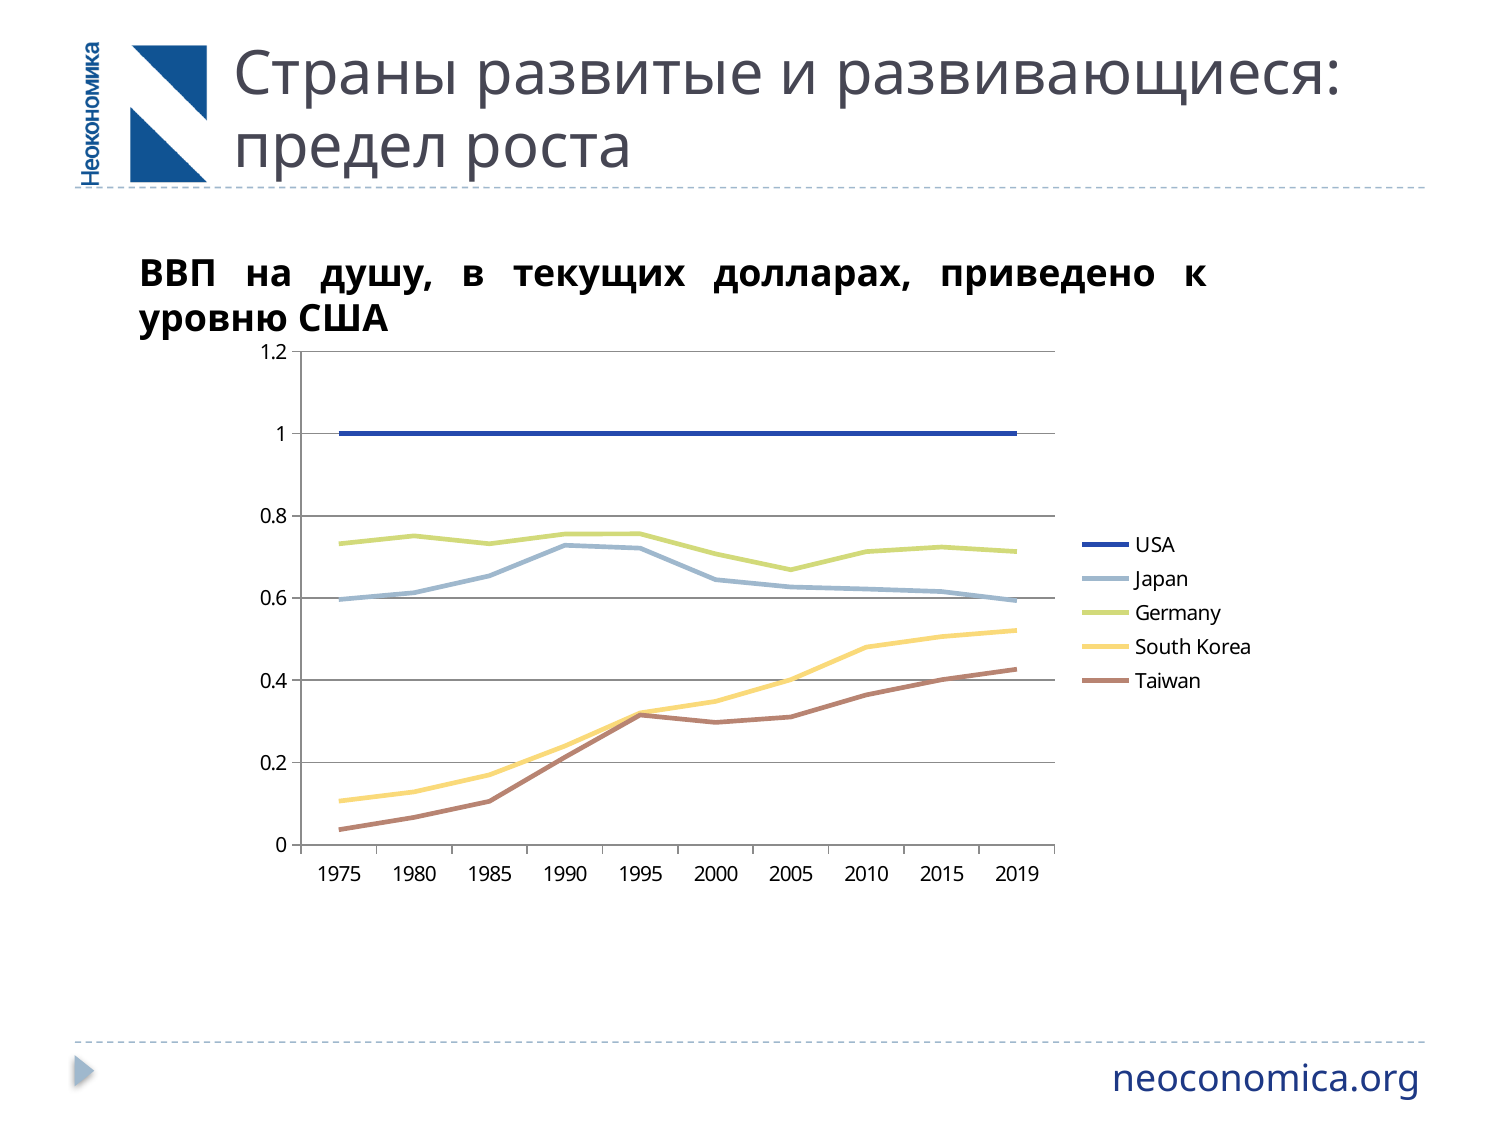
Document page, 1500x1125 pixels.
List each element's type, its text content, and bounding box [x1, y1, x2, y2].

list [76, 42, 219, 185]
chart [238, 325, 1271, 900]
title Страны развитые и развивающиеся: предел роста [218, 24, 1447, 188]
footer neoconomica.org [844, 1046, 1436, 1125]
text_box ВВП на душу, в текущих долларах, приведено к уровню США [123, 242, 1223, 347]
